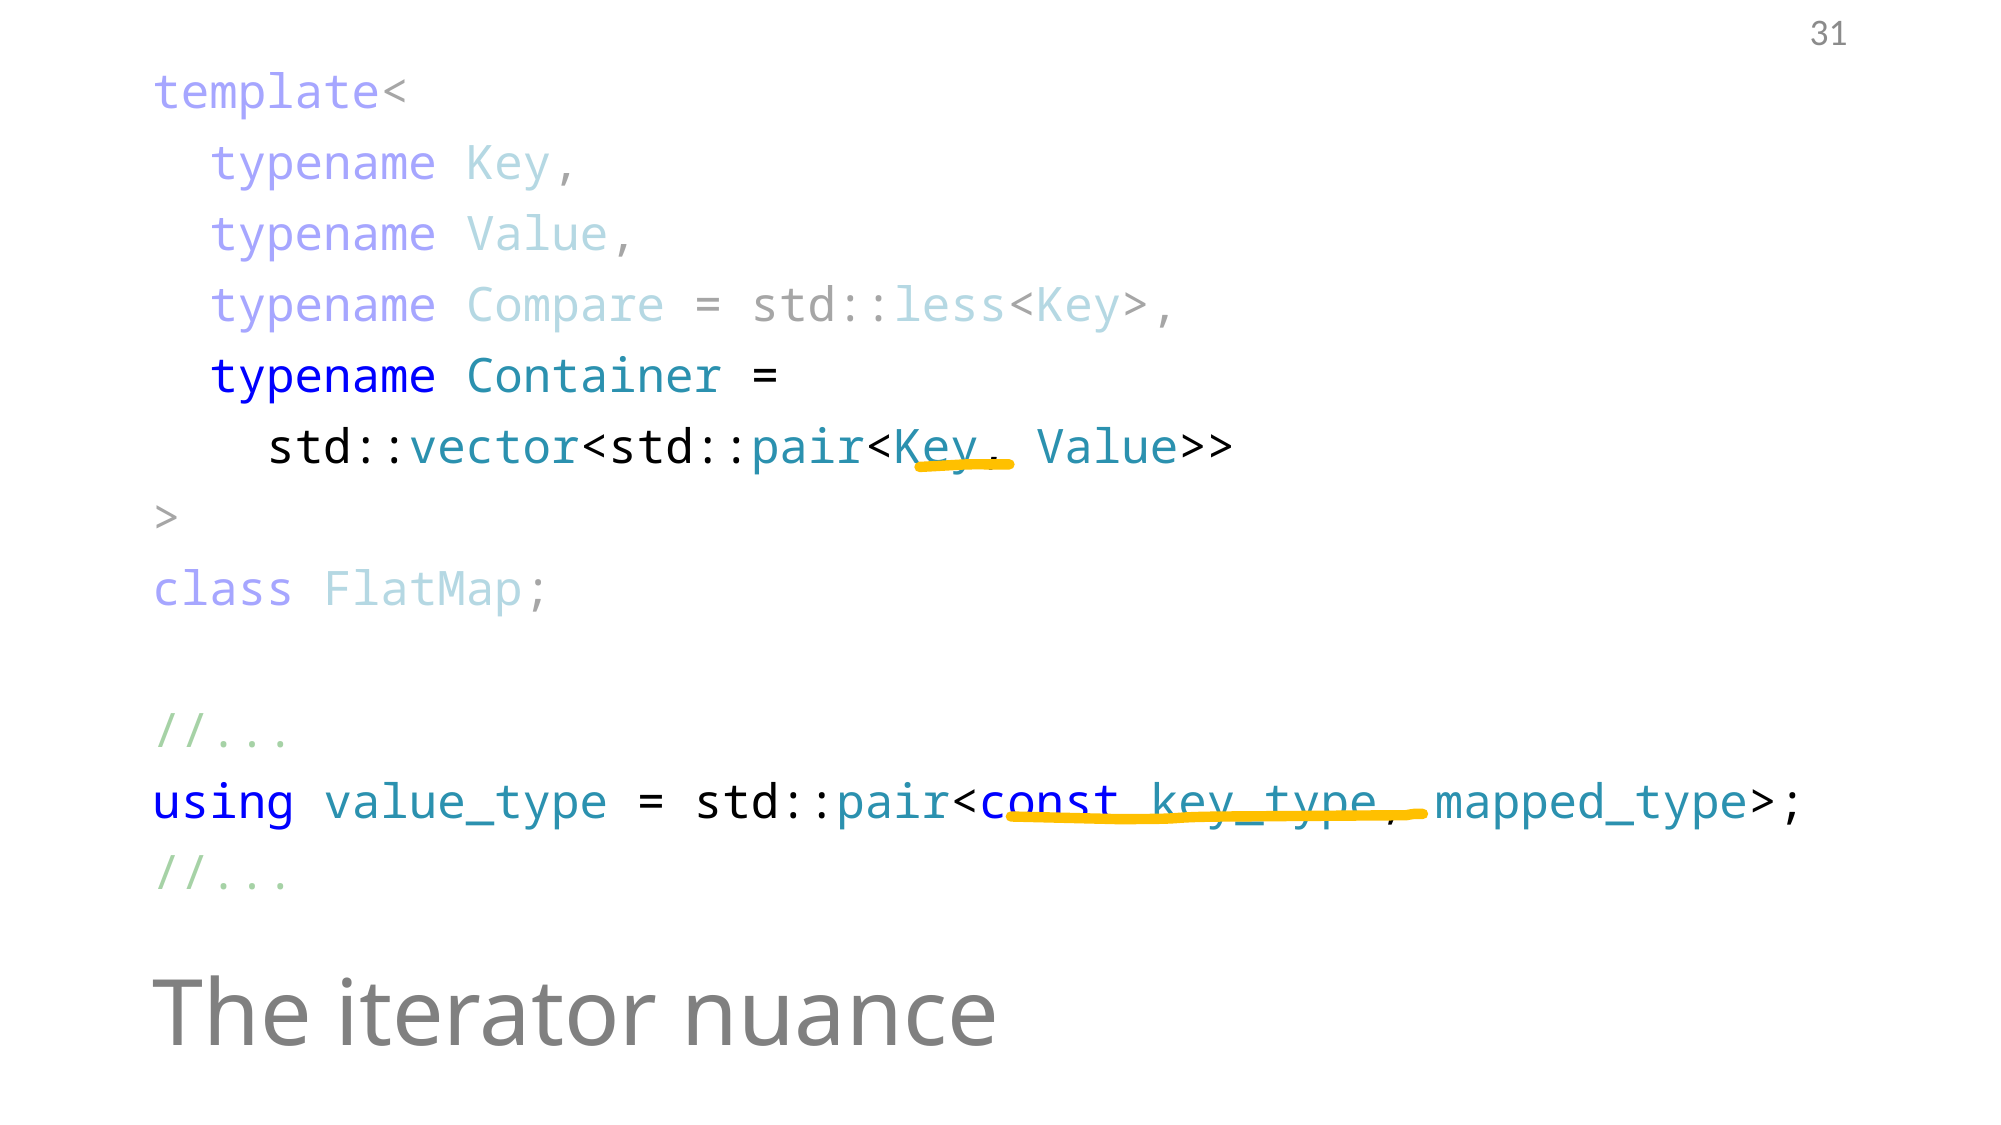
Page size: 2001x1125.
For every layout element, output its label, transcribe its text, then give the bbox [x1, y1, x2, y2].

text_box [918, 463, 1011, 468]
list template< typename Key, typename Value, typename Compare = std::less<Key>, typename Container = std::vector<std::pair<Key, Value>> > class FlatMap; //... using value_type = std::pair<const key_type, mapped_type>; //... [137, 59, 2000, 908]
text_box [1009, 812, 1425, 821]
title The iterator nuance [137, 908, 1863, 1125]
slide_number 31 [1412, 0, 1863, 60]
